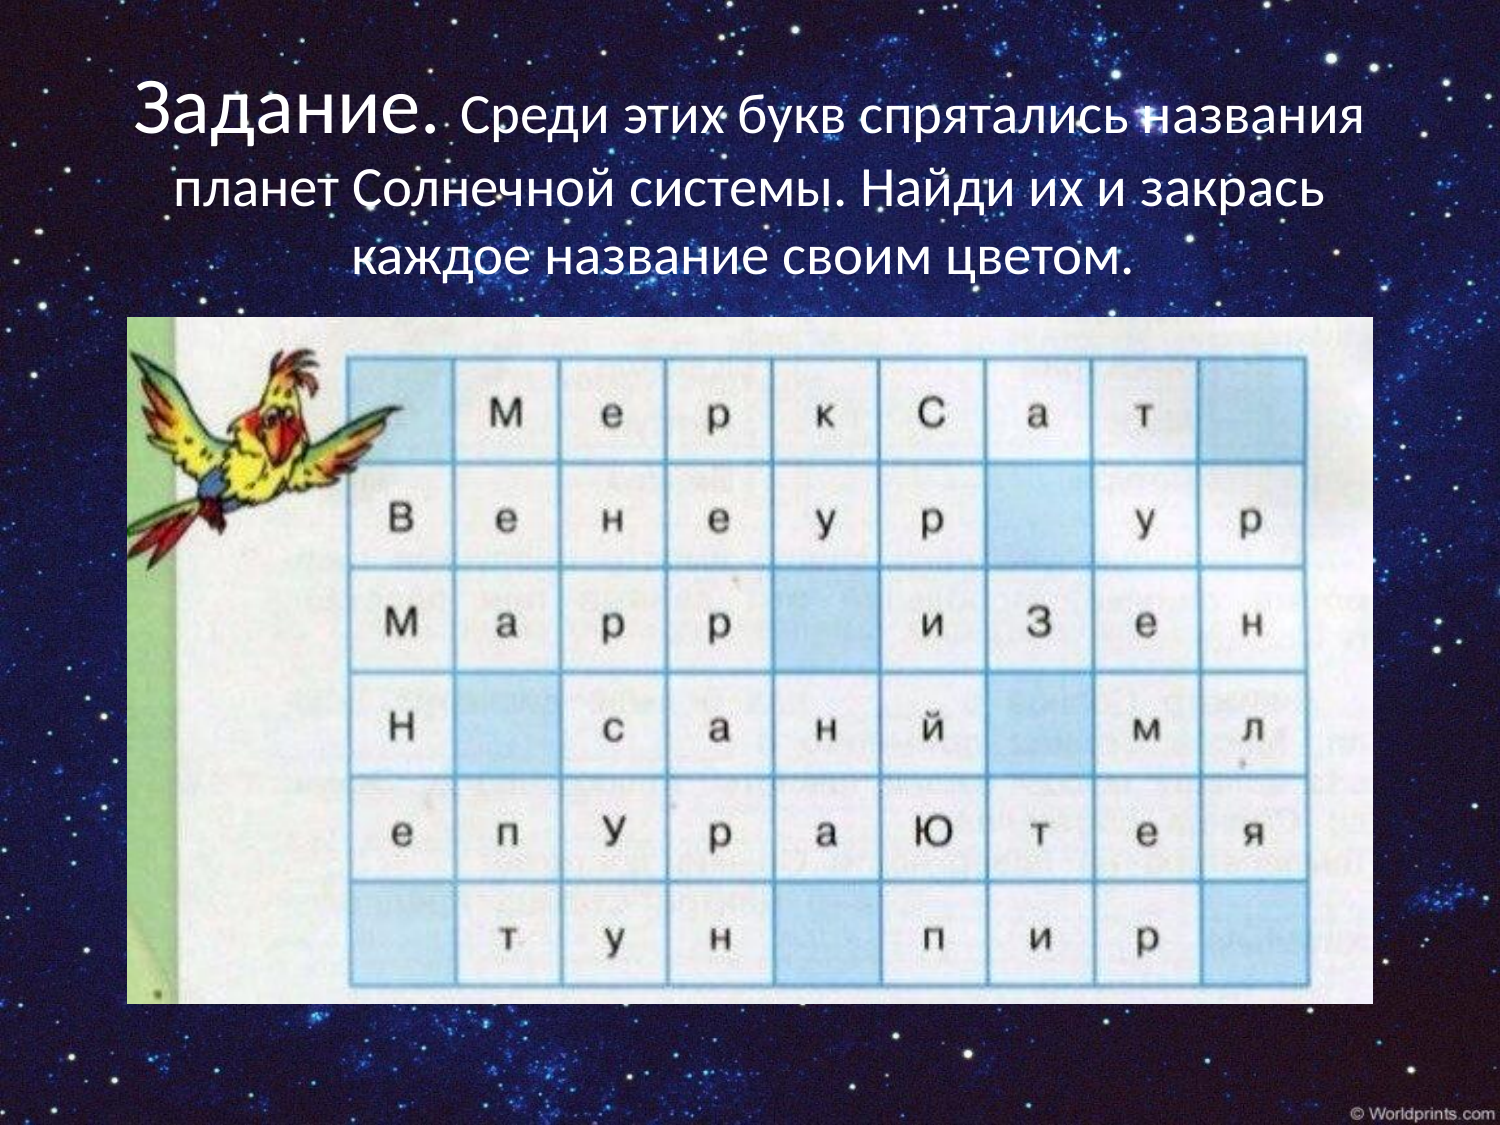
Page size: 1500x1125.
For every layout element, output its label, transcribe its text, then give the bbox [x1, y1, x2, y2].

picture [0, 0, 1500, 1125]
title Задание. Среди этих букв спрятались названия планет Солнечной системы. Найди их и закрась каждое название своим цветом. [75, 45, 1425, 293]
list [126, 317, 1374, 1004]
